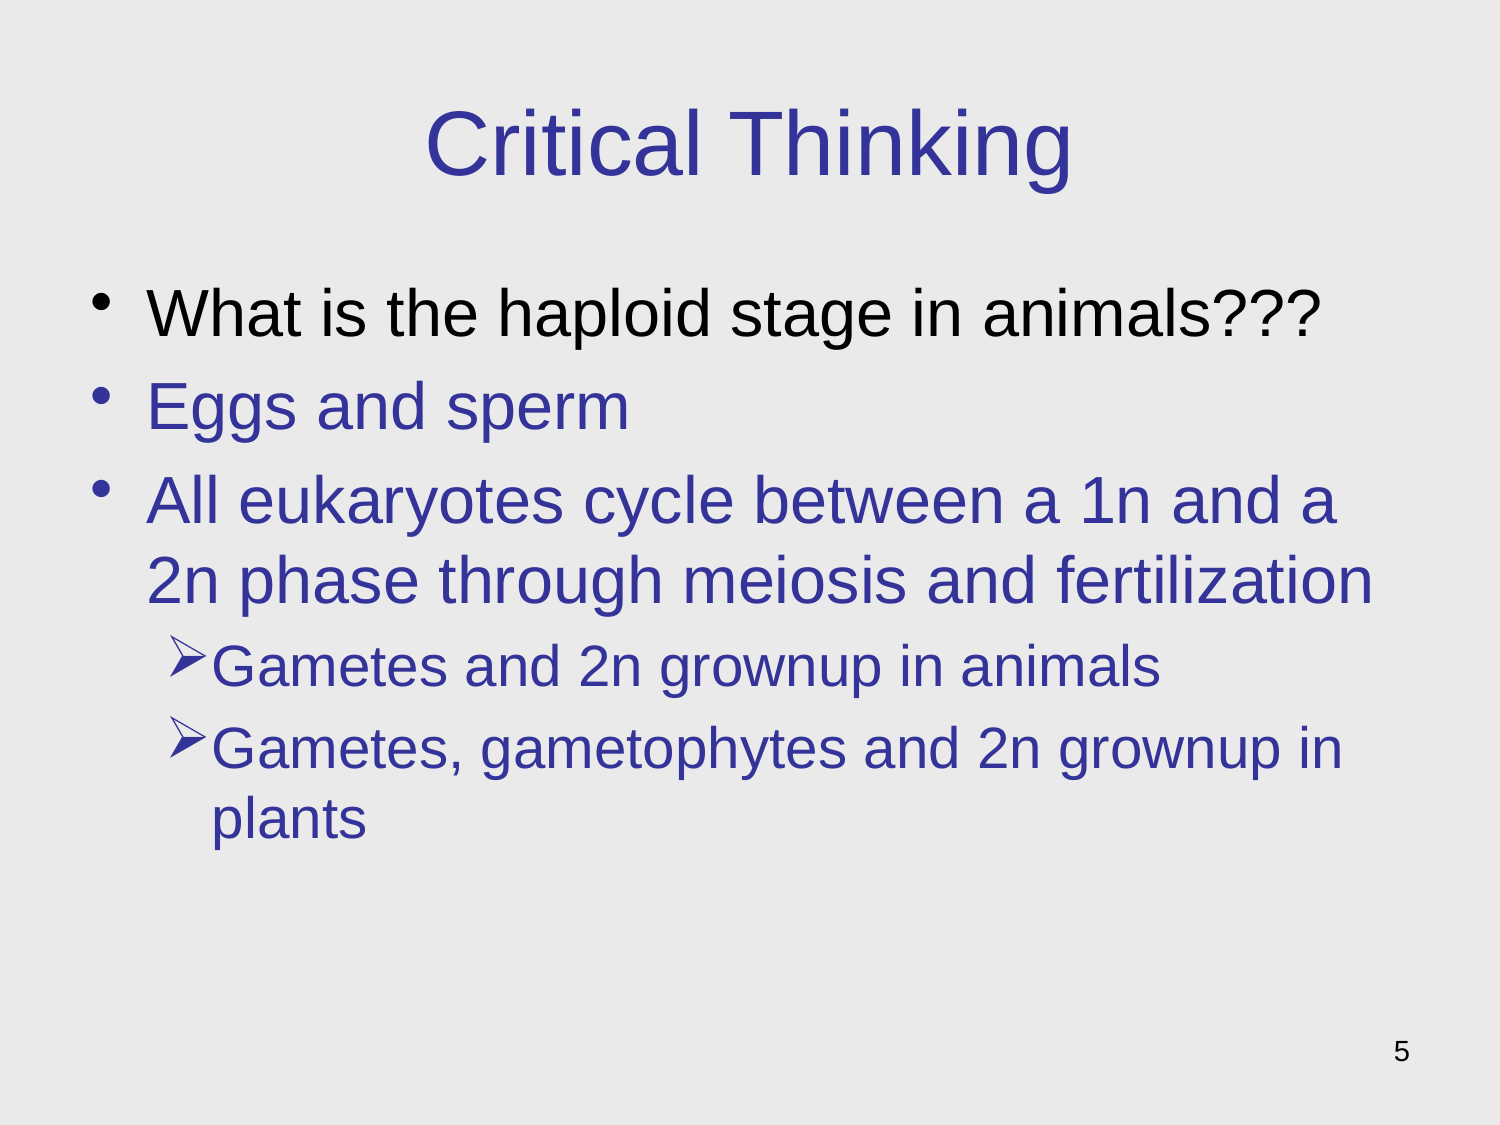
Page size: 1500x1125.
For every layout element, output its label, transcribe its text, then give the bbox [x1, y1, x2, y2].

title Critical Thinking [75, 45, 1425, 233]
list What is the haploid stage in animals??? Eggs and sperm All eukaryotes cycle between a 1n and a 2n phase through meiosis and fertilization Gametes and 2n grownup in animals Gametes, gametophytes and 2n grownup in plants [75, 262, 1425, 1005]
slide_number 5 [1074, 1024, 1425, 1103]
